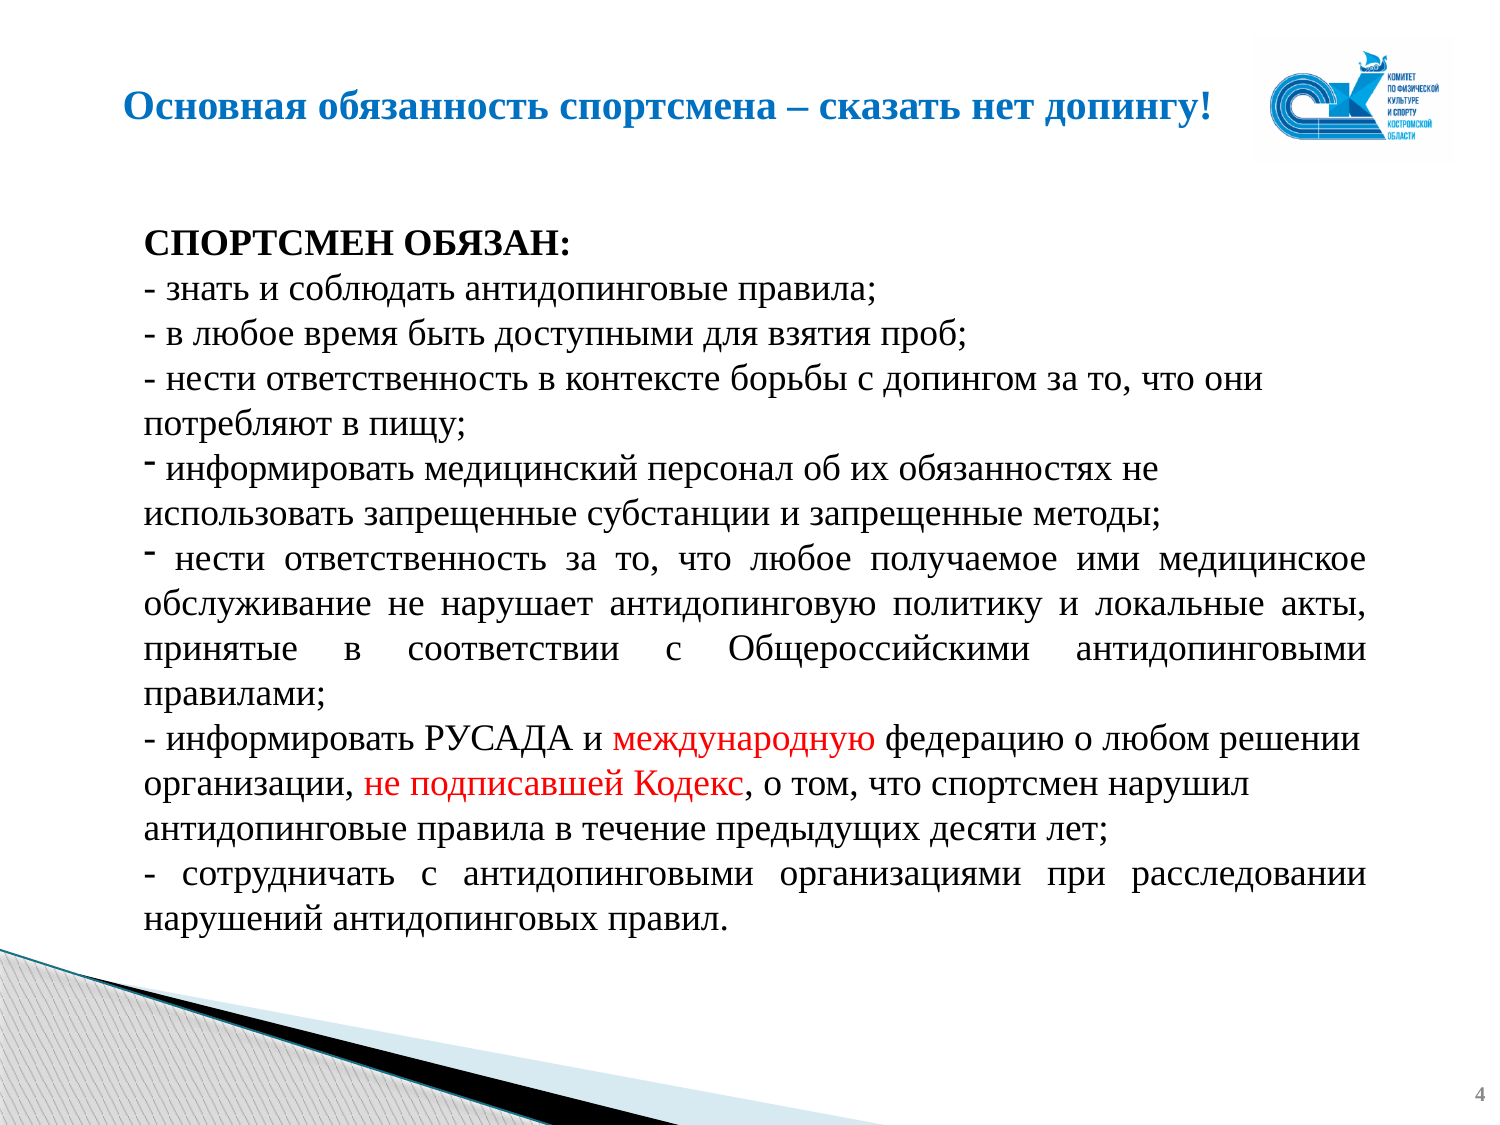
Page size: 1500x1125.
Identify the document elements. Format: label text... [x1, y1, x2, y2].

picture [1253, 34, 1455, 165]
slide_number 4 [1150, 1063, 1500, 1124]
text_box Основная обязанность спортсмена – сказать нет допингу! [35, 70, 1247, 136]
text_box СПОРТСМЕН ОБЯЗАН: - знать и соблюдать антидопинговые правила; - в любое время быть доступными для взятия проб; - нести ответственность в контексте борьбы с допингом за то, что они потребляют в пищу; информировать медицинский персонал об их обязанностях не использовать запрещенные субстанции и запрещенные методы; нести ответственность за то, что любое получаемое ими медицинское обслуживание не нарушает антидопинговую политику и локальные акты, принятые в соответствии с Общероссийскими антидопинговыми правилами; - информировать РУСАДА и международную федерацию о любом решении организации, не подписавшей Кодекс, о том, что спортсмен нарушил антидопинговые правила в течение предыдущих десяти лет; - сотрудничать с антидопинговыми организациями при расследовании нарушений антидопинговых правил. [128, 210, 1383, 946]
